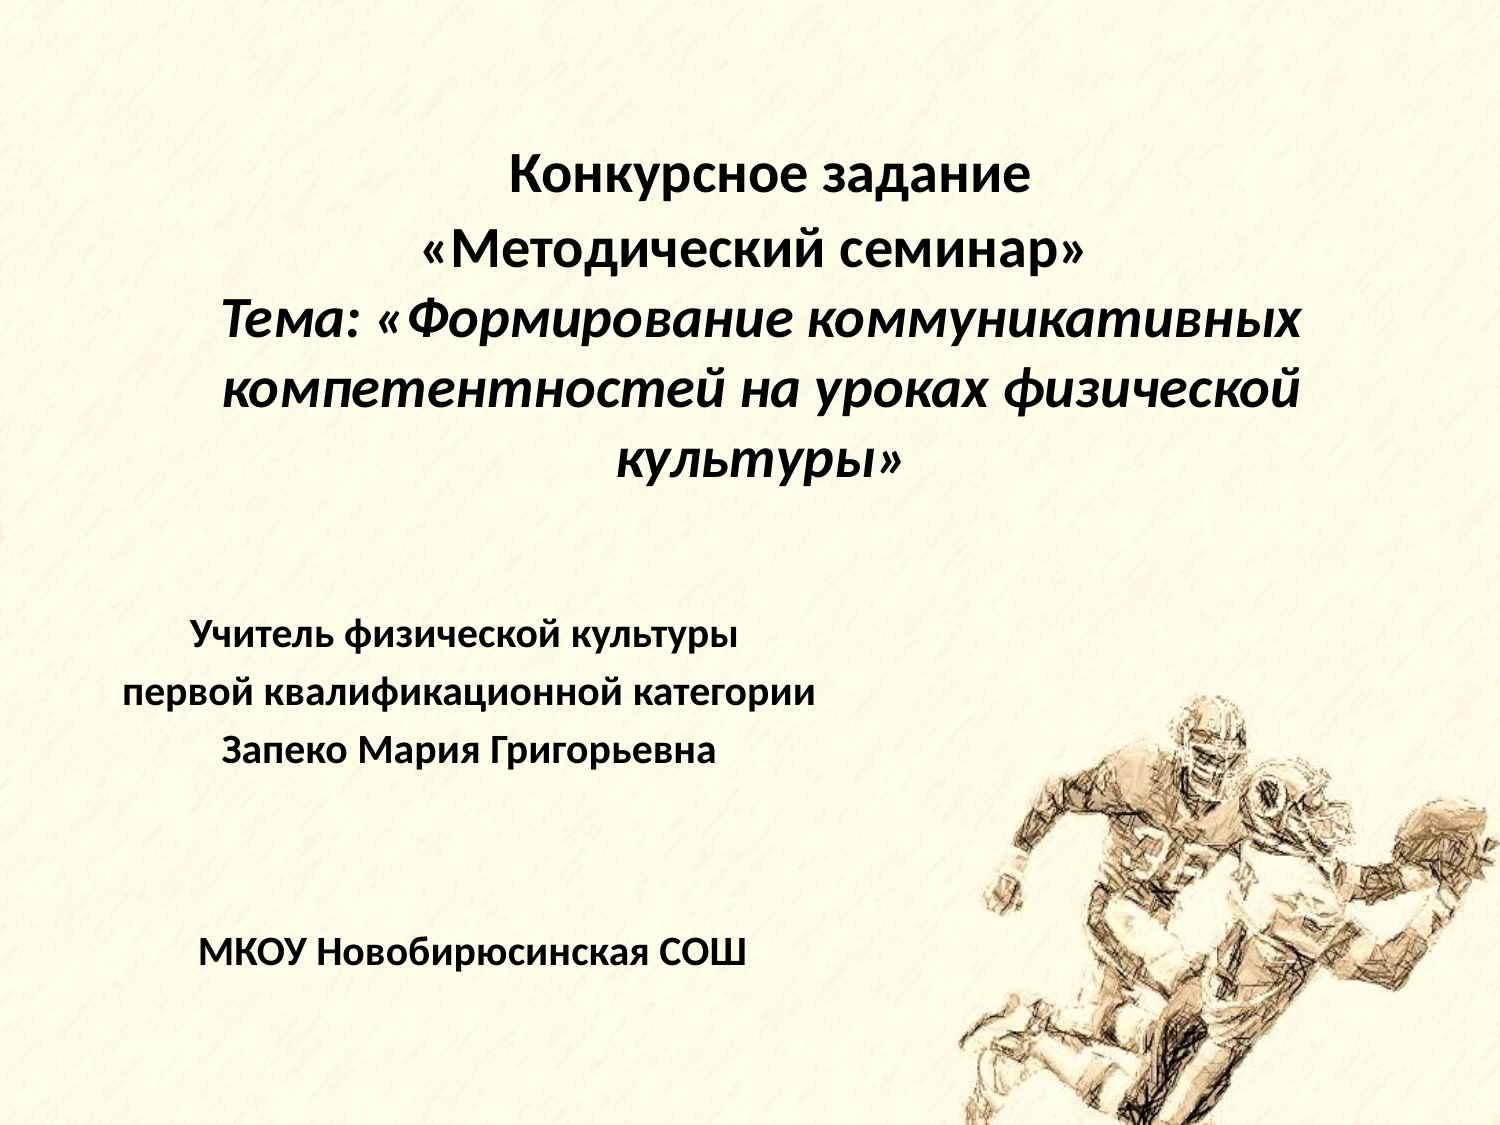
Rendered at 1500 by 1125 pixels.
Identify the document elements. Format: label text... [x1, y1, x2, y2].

title Конкурсное задание «Методический семинар» Тема: «Формирование коммуникативных компетентностей на уроках физической культуры» [123, 35, 1399, 563]
text_box МКОУ Новобирюсинская СОШ [32, 857, 913, 1047]
text_box Учитель физической культуры первой квалификационной категории Запеко Мария Григорьевна [29, 597, 910, 787]
picture [0, 0, 1500, 1125]
